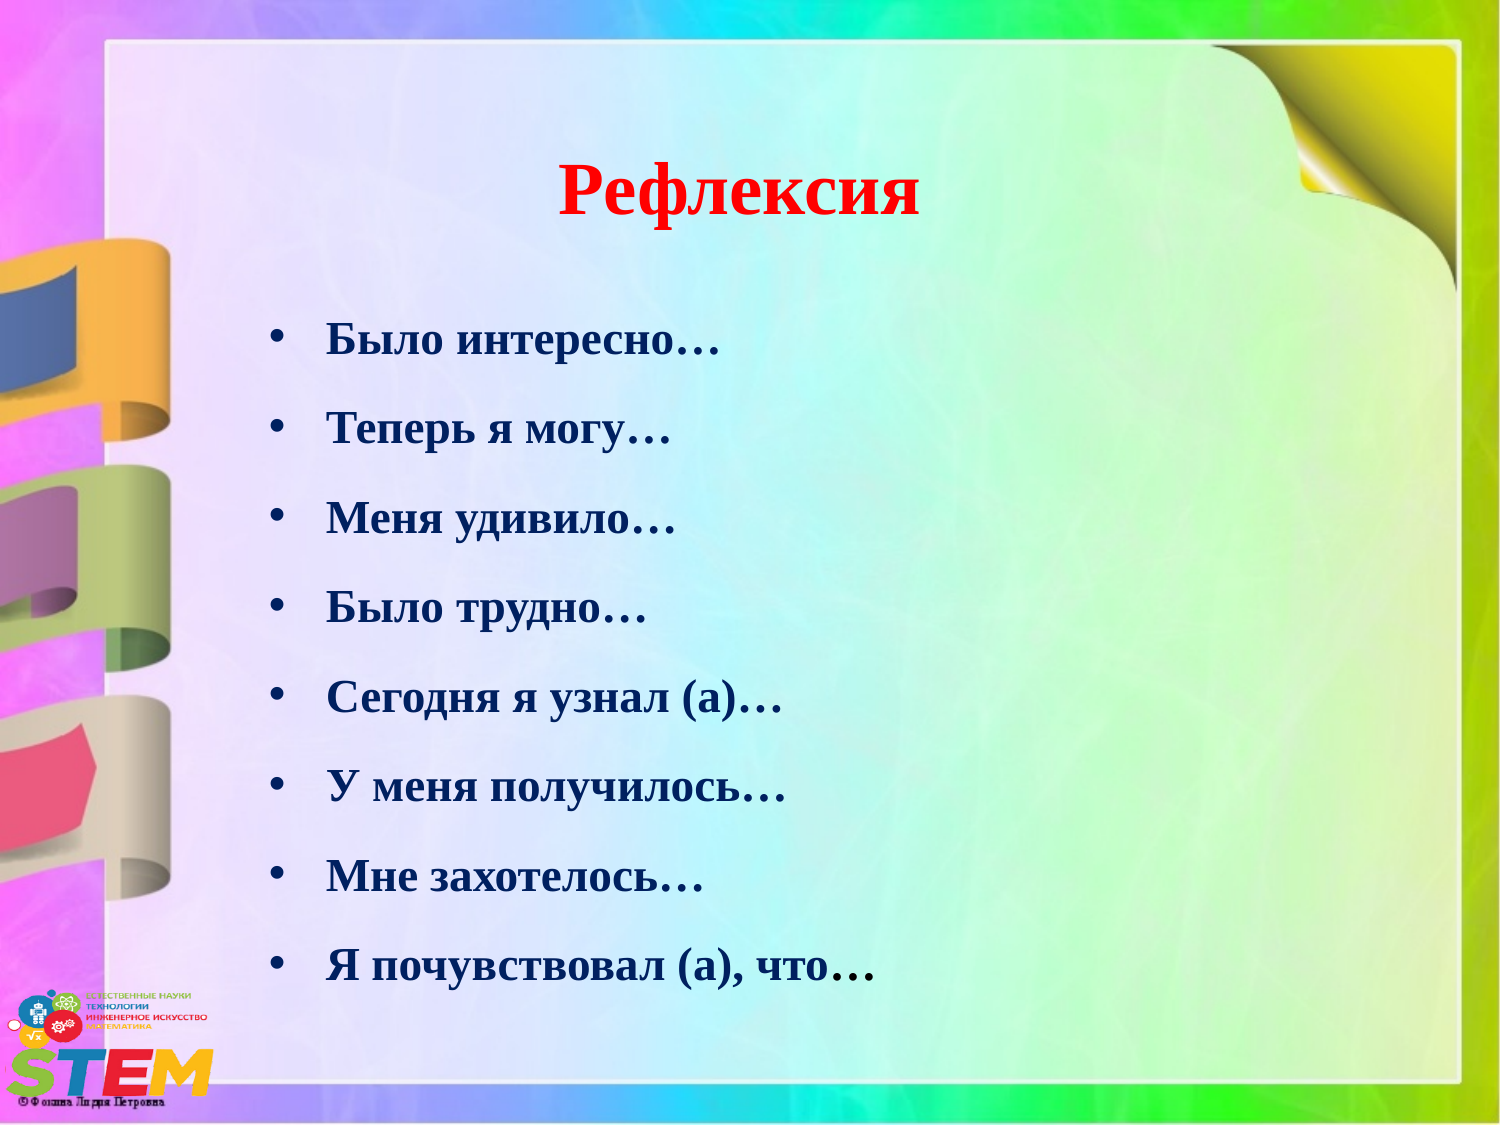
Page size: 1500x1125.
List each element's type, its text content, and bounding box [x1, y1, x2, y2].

list Было интересно… Теперь я могу… Меня удивило… Было трудно… Сегодня я узнал (а)… У меня получилось… Мне захотелось… Я почувствовал (а), что… [253, 290, 1404, 1000]
title Рефлексия [64, 101, 1415, 268]
picture [0, 0, 1500, 1125]
